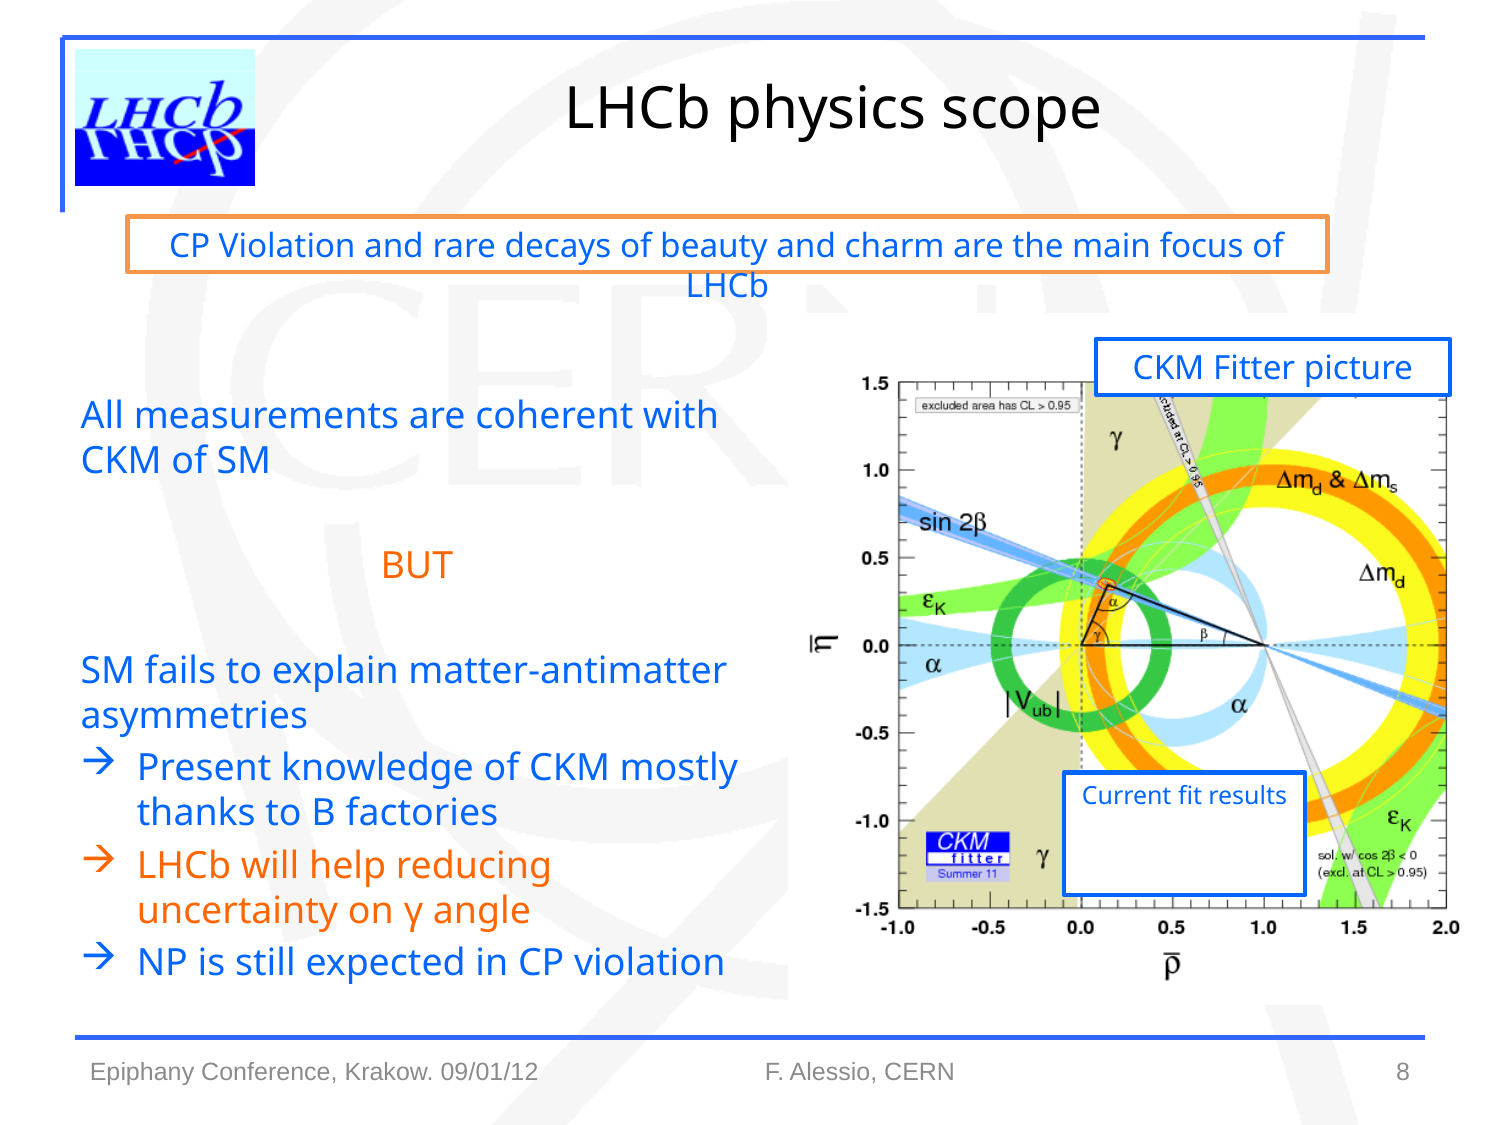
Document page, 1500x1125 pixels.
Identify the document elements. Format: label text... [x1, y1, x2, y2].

text_box LHCb physics scope [254, 62, 1413, 148]
text_box CP Violation and rare decays of beauty and charm are the main focus of LHCb [125, 214, 1330, 274]
text_box All measurements are coherent with CKM of SM BUT SM fails to explain matter-antimatter asymmetries Present knowledge of CKM mostly thanks to B factories LHCb will help reducing uncertainty on γ angle NP is still expected in CP violation [65, 383, 769, 1071]
picture [0, 0, 1500, 1125]
text_box 8 [1074, 1040, 1425, 1101]
